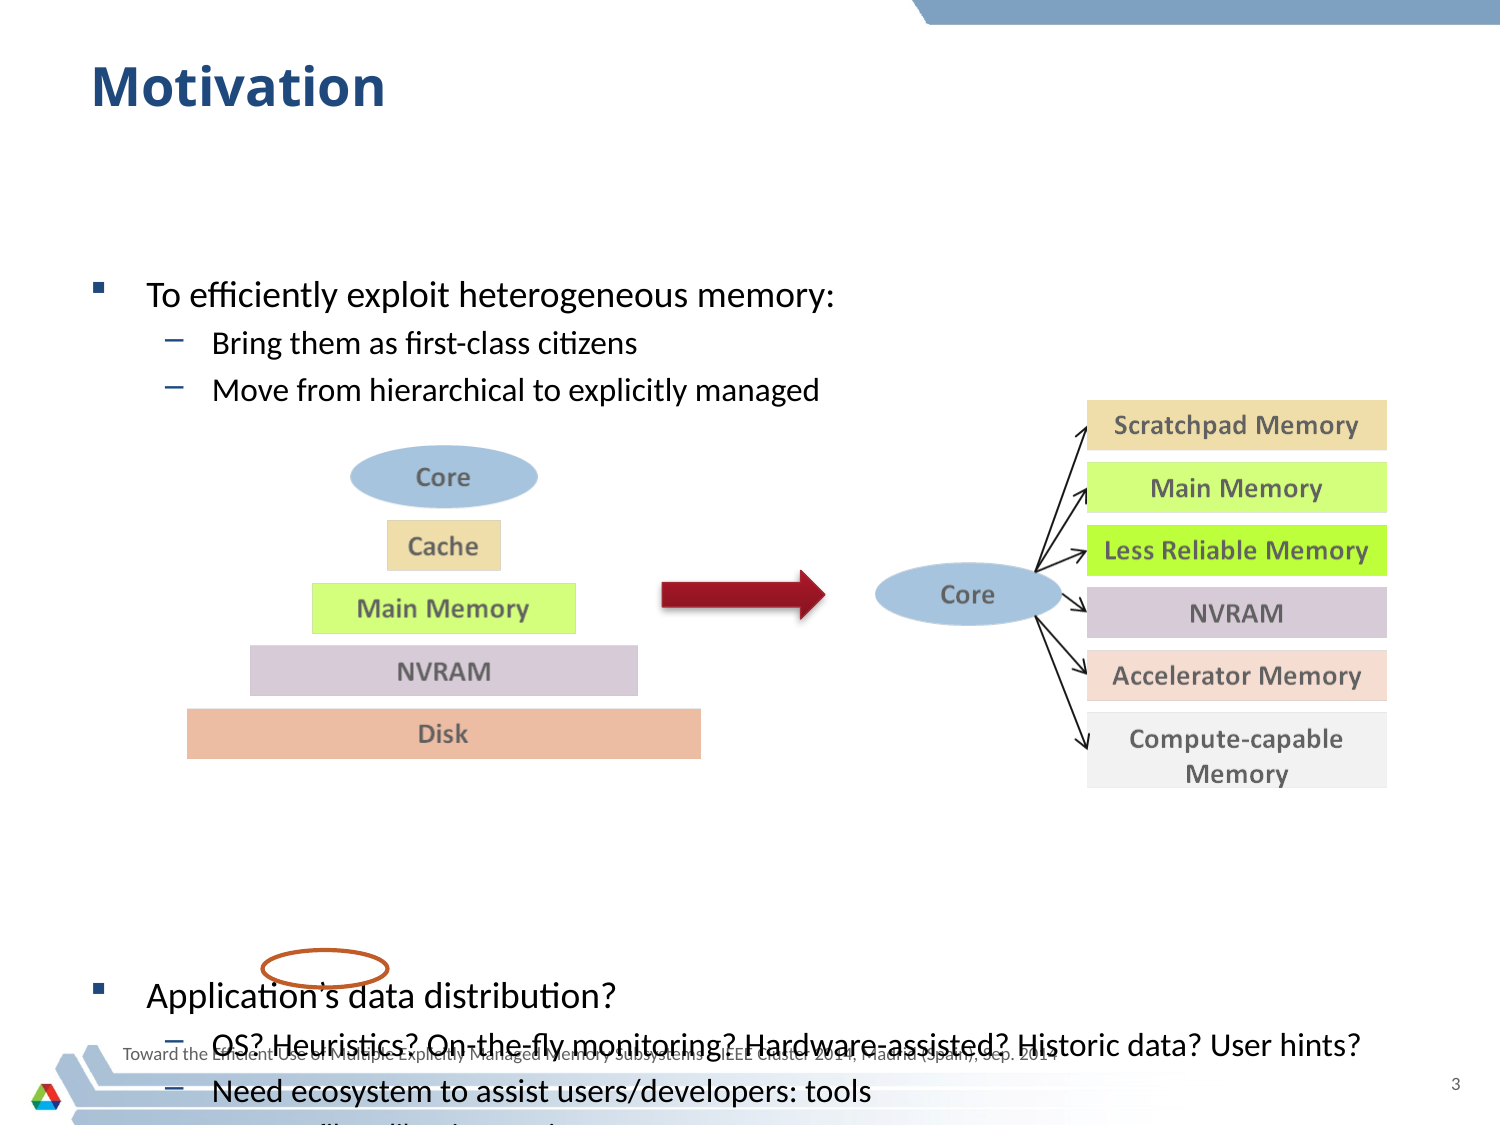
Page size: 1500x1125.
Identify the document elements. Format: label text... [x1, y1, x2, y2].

picture [187, 445, 701, 768]
text_box [705, 569, 826, 620]
footer Toward the Efficient Use of Multiple Explicitly Managed Memory Subsystems – IEEE Cluster 2014, Madrid (Spain), Sep. 2014 [107, 1034, 1083, 1073]
picture [0, 0, 1500, 26]
picture [874, 399, 1389, 809]
text_box [260, 947, 390, 990]
title Motivation [74, 44, 1426, 233]
slide_number 3 [1412, 1064, 1476, 1125]
list To efficiently exploit heterogeneous memory: Bring them as first-class citizens Move from hierarchical to explicitly managed Application’s data distribution? OS? Heuristics? On-the-fly monitoring? Hardware-assisted? Historic data? User hints? Need ecosystem to assist users/developers: tools Profilers, libraries, runtime systems [74, 262, 1426, 1006]
picture [0, 1037, 1500, 1125]
